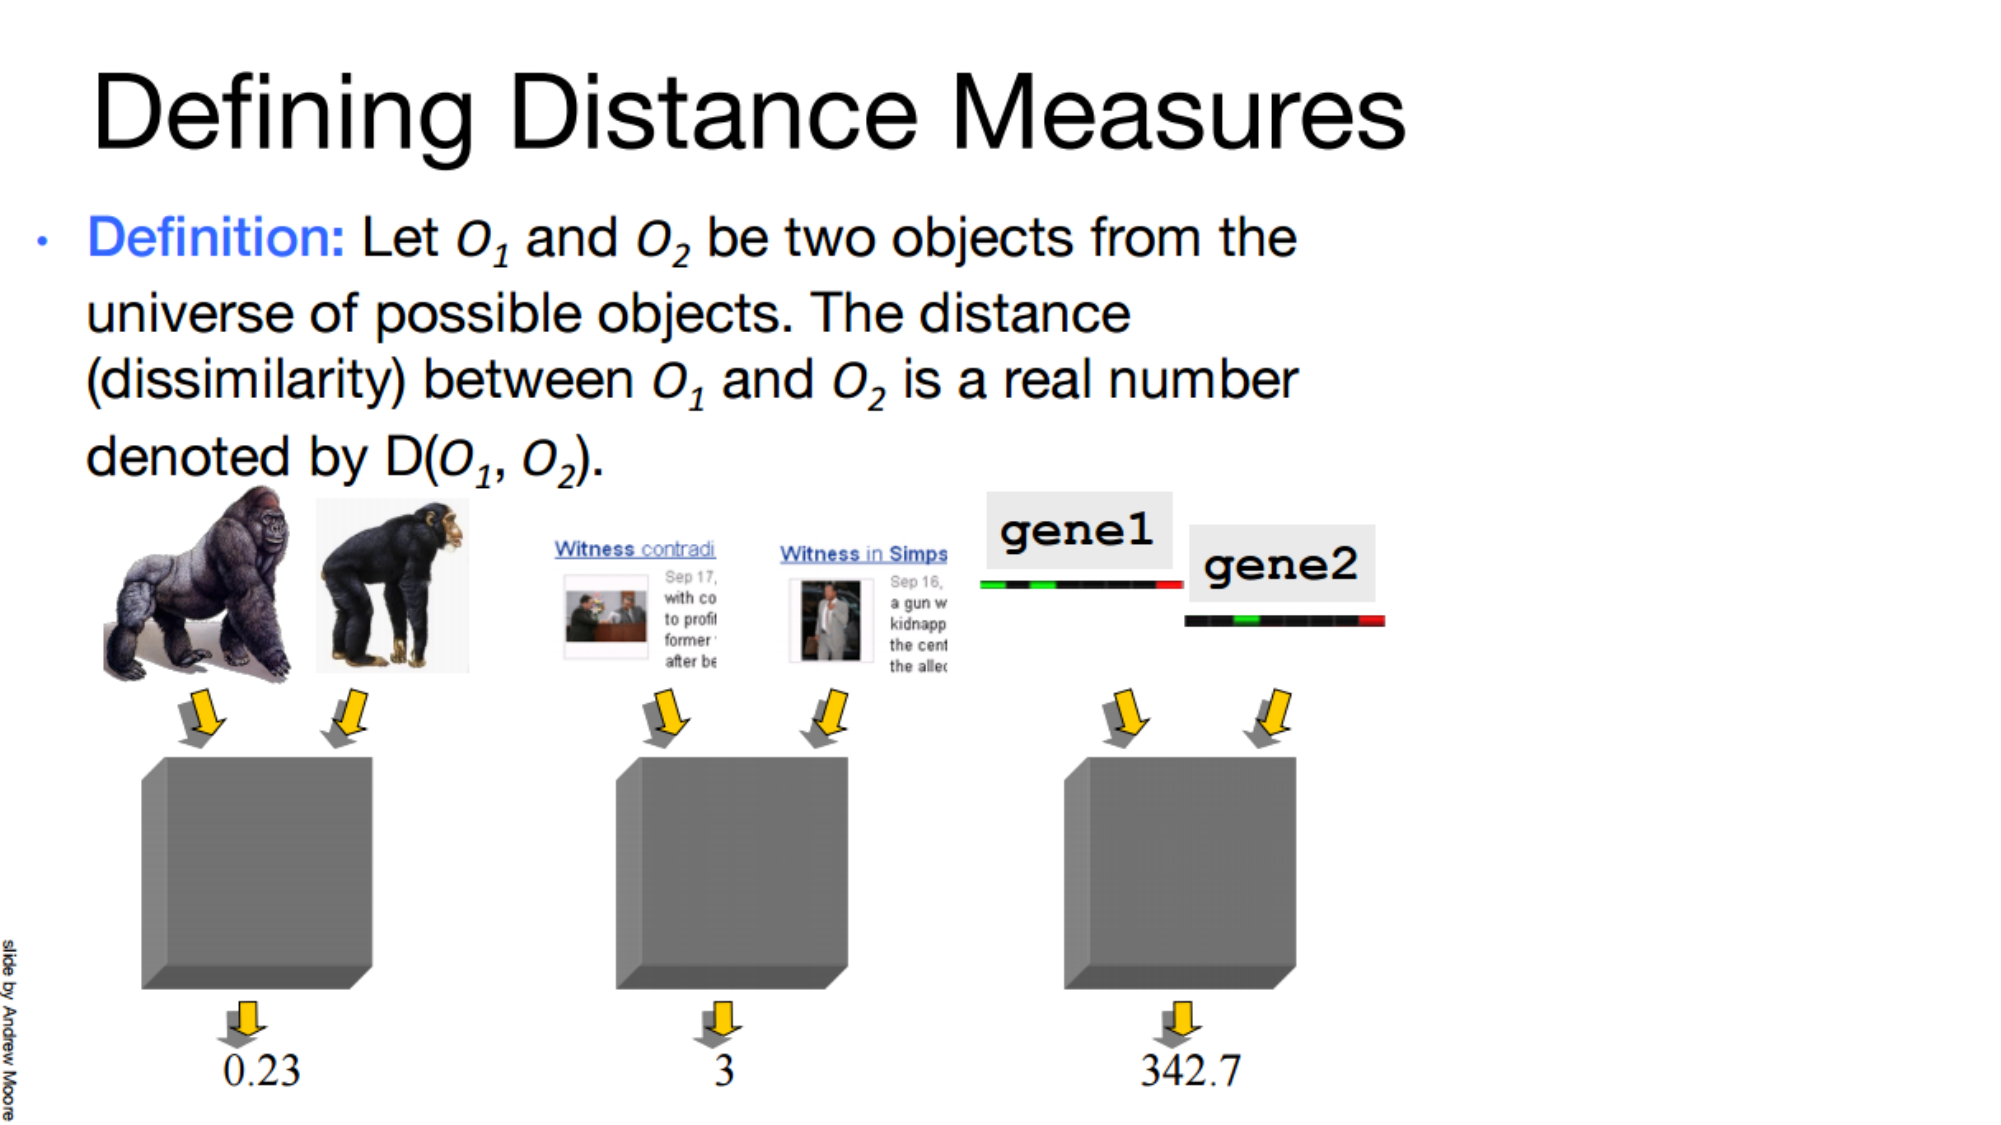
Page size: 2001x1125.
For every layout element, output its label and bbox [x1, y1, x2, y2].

picture [0, 0, 1417, 1125]
